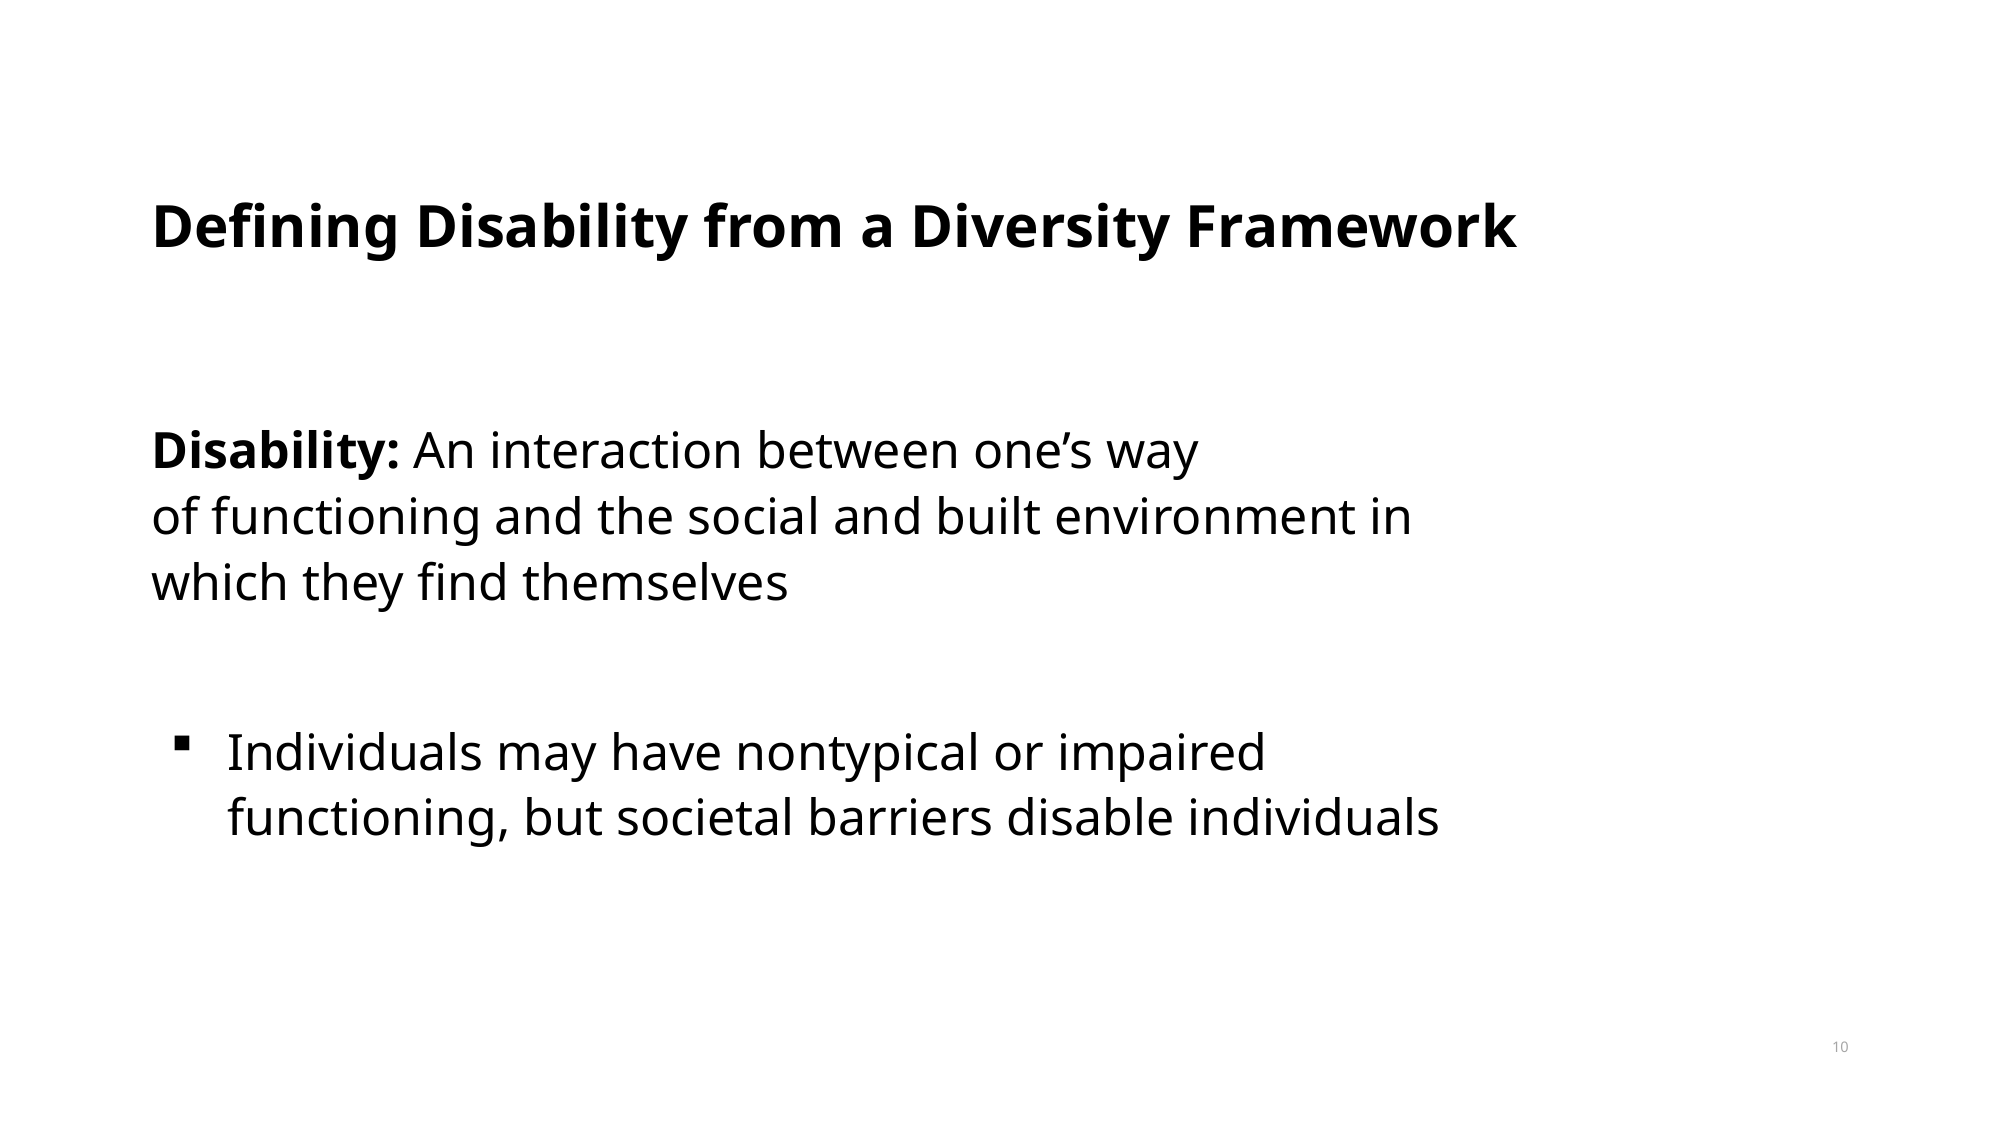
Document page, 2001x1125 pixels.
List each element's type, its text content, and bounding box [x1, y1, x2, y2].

list Disability: An interaction between one’s way of functioning and the social and built environment in which they find themselves Individuals may have nontypical or impaired functioning, but societal barriers disable individuals [151, 412, 1538, 1013]
title Defining Disability from a Diversity Framework [151, 193, 1538, 323]
